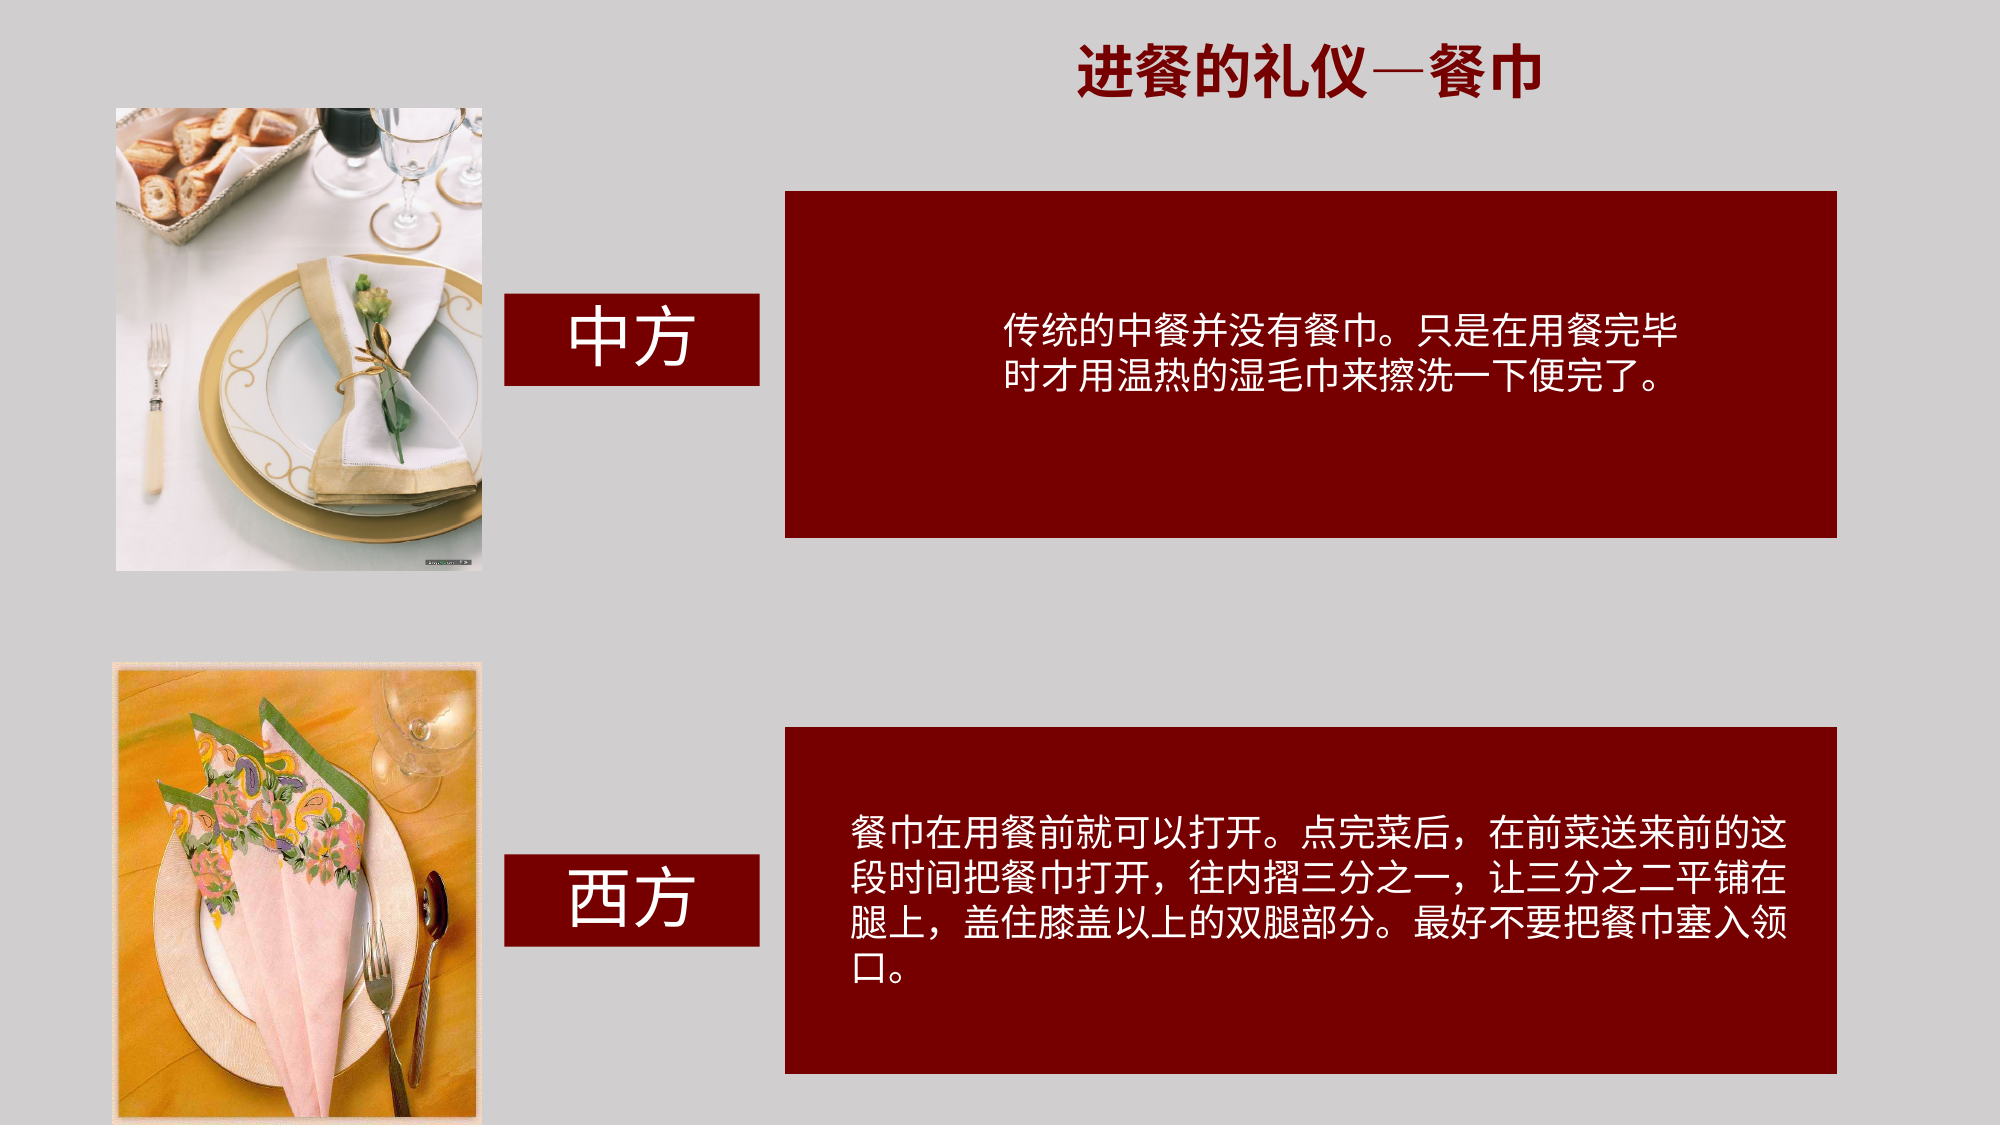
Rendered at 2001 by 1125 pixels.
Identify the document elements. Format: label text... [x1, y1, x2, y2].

text_box [785, 727, 1837, 1074]
title 中方 [504, 293, 760, 386]
title 西方 [504, 854, 760, 947]
title 进餐的礼仪—餐巾 [1055, 27, 1567, 121]
picture [116, 108, 482, 571]
text_box 餐巾在用餐前就可以打开。点完菜后，在前菜送来前的这段时间把餐巾打开，往内摺三分之一，让三分之二平铺在腿上，盖住膝盖以上的双腿部分。最好不要把餐巾塞入领口。 [836, 802, 1837, 997]
text_box 传统的中餐并没有餐巾。只是在用餐完毕时才用温热的湿毛巾来擦洗一下便完了。 [988, 299, 1706, 405]
picture [112, 662, 482, 1125]
text_box [785, 191, 1837, 538]
